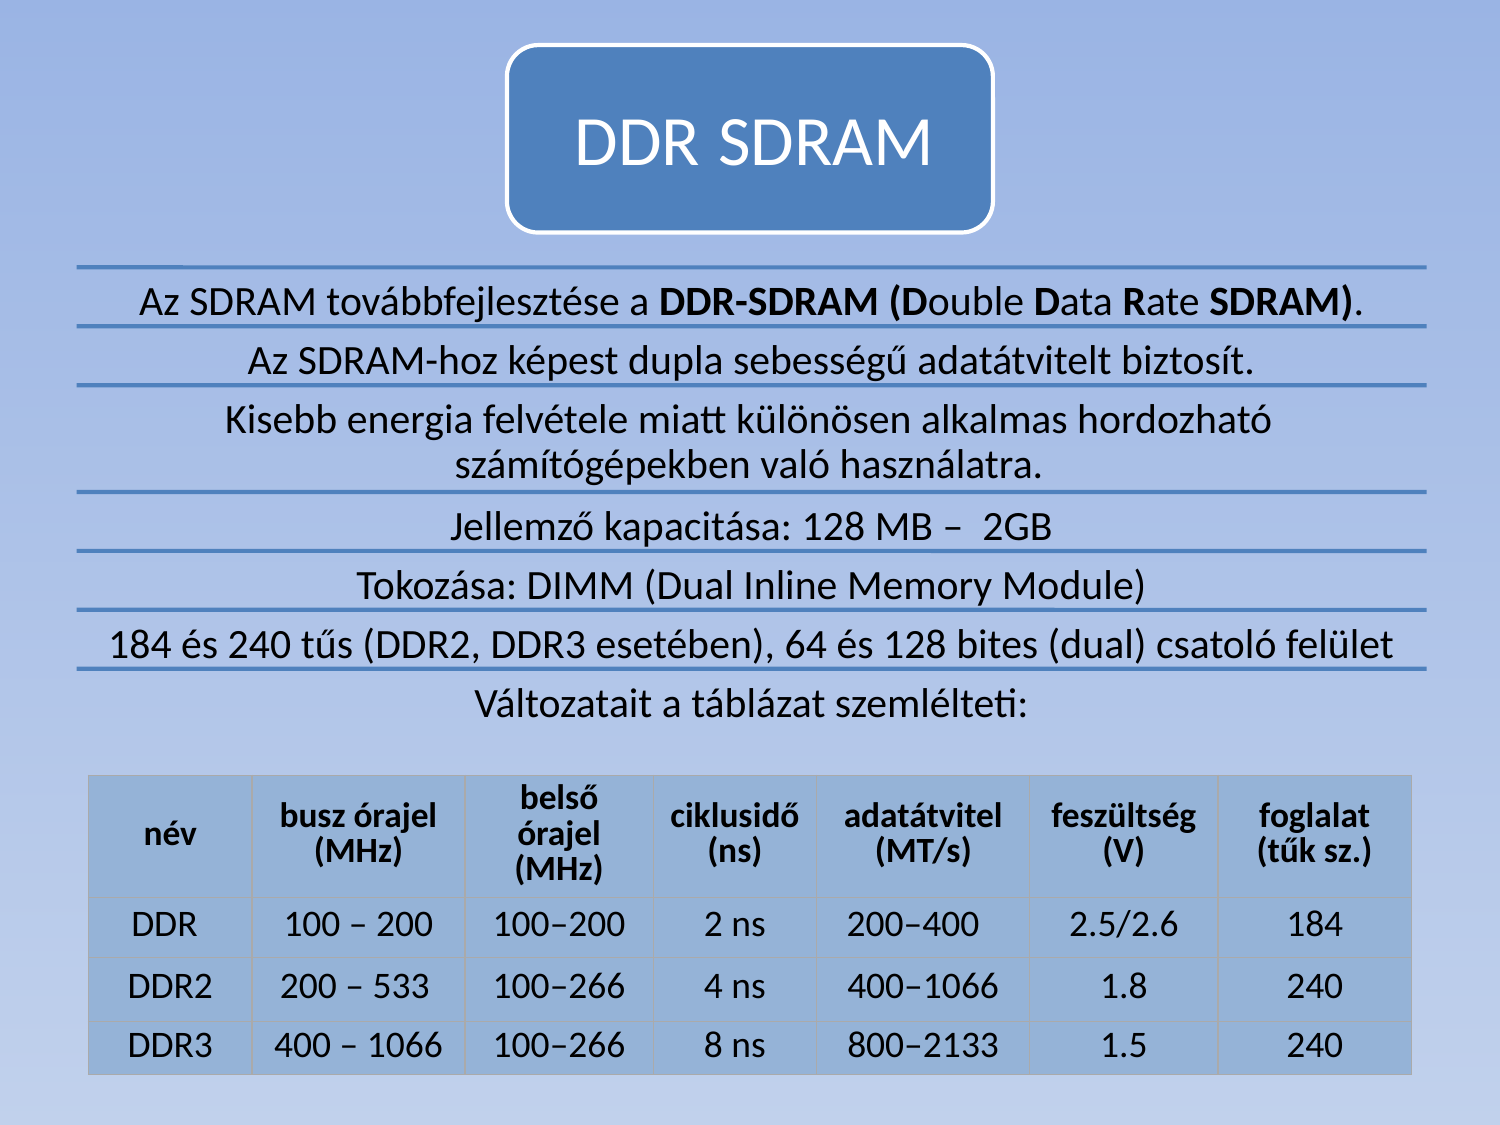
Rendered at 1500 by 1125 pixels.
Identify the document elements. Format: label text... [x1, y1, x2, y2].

table_cell 400–1066 [817, 958, 1029, 1021]
table_cell 1.8 [1030, 958, 1217, 1021]
table_header feszültség (V) [1030, 776, 1217, 897]
table_cell 400 – 1066 [253, 1022, 464, 1074]
table_cell DDR [89, 898, 251, 957]
table_cell 240 [1219, 958, 1411, 1021]
table_cell 100–266 [466, 1022, 653, 1074]
table_header foglalat (tűk sz.) [1219, 776, 1411, 897]
table_header név [89, 776, 251, 897]
table_header belső órajel (MHz) [466, 776, 653, 897]
table_cell 184 [1219, 898, 1411, 957]
table_header adatátvitel (MT/s) [817, 776, 1029, 897]
table_cell 2 ns [654, 898, 816, 957]
table_cell 1.5 [1030, 1022, 1217, 1074]
table_cell 200 – 533 [253, 958, 464, 1021]
table_cell 100–266 [466, 958, 653, 1021]
table_cell 2.5/2.6 [1030, 898, 1217, 957]
table_header busz órajel (MHz) [253, 776, 464, 897]
table_cell 100–200 [466, 898, 653, 957]
table_cell 100 – 200 [253, 898, 464, 957]
table_cell DDR3 [89, 1022, 251, 1074]
table_cell 200–400 [817, 898, 1029, 957]
table_cell 8 ns [654, 1022, 816, 1074]
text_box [74, 44, 1426, 233]
table_cell 800–2133 [817, 1022, 1029, 1074]
table_cell 240 [1219, 1022, 1411, 1074]
table_cell 4 ns [654, 958, 816, 1021]
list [76, 266, 1427, 729]
table_header ciklusidő (ns) [654, 776, 816, 897]
table_cell DDR2 [89, 958, 251, 1021]
